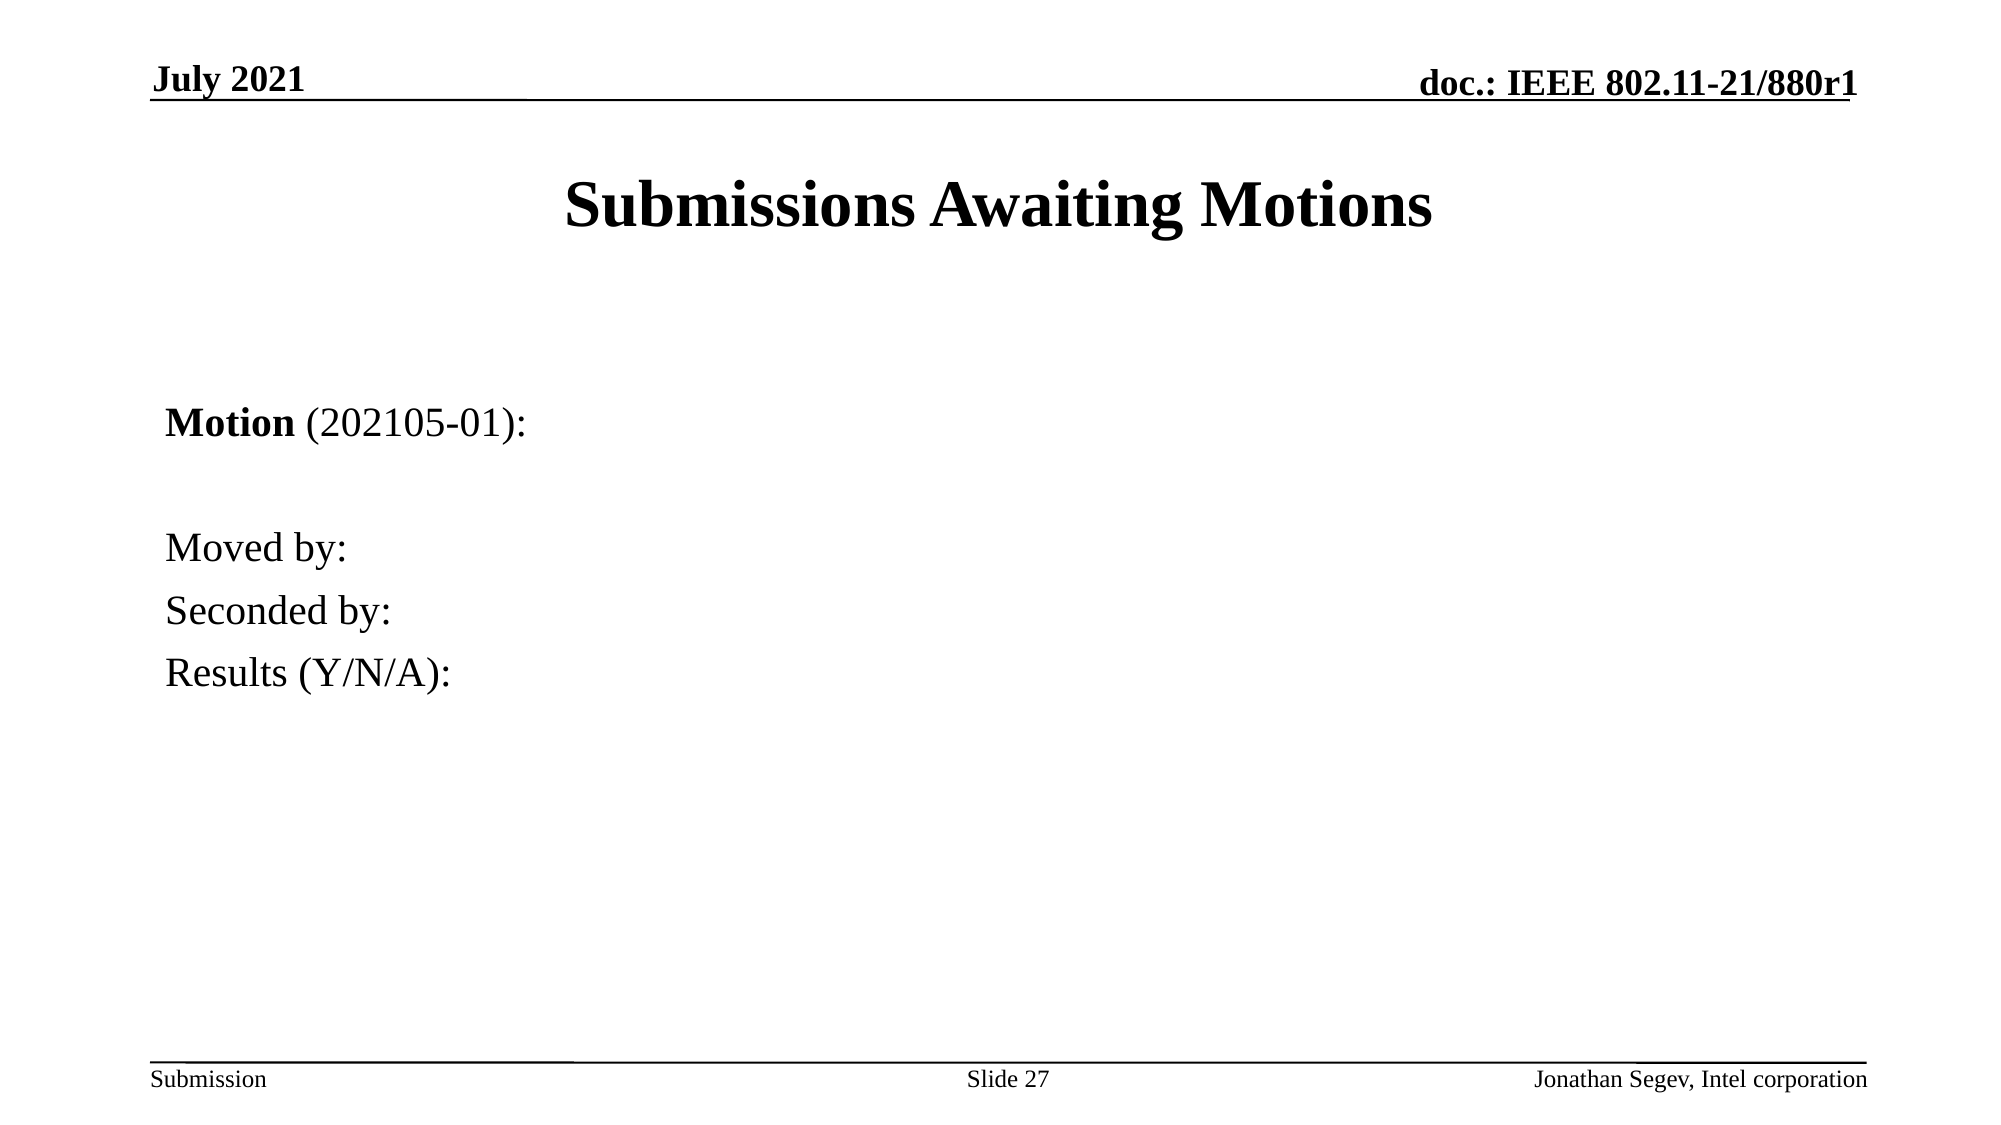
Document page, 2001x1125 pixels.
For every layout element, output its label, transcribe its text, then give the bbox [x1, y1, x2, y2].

list Motion (202105-01): Moved by: Seconded by: Results (Y/N/A): [149, 324, 1850, 1000]
footer Jonathan Segev, Intel corporation [1171, 1061, 1869, 1093]
slide_number Slide 27 [950, 1061, 1067, 1123]
title Submissions Awaiting Motions [149, 112, 1850, 288]
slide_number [152, 54, 563, 100]
